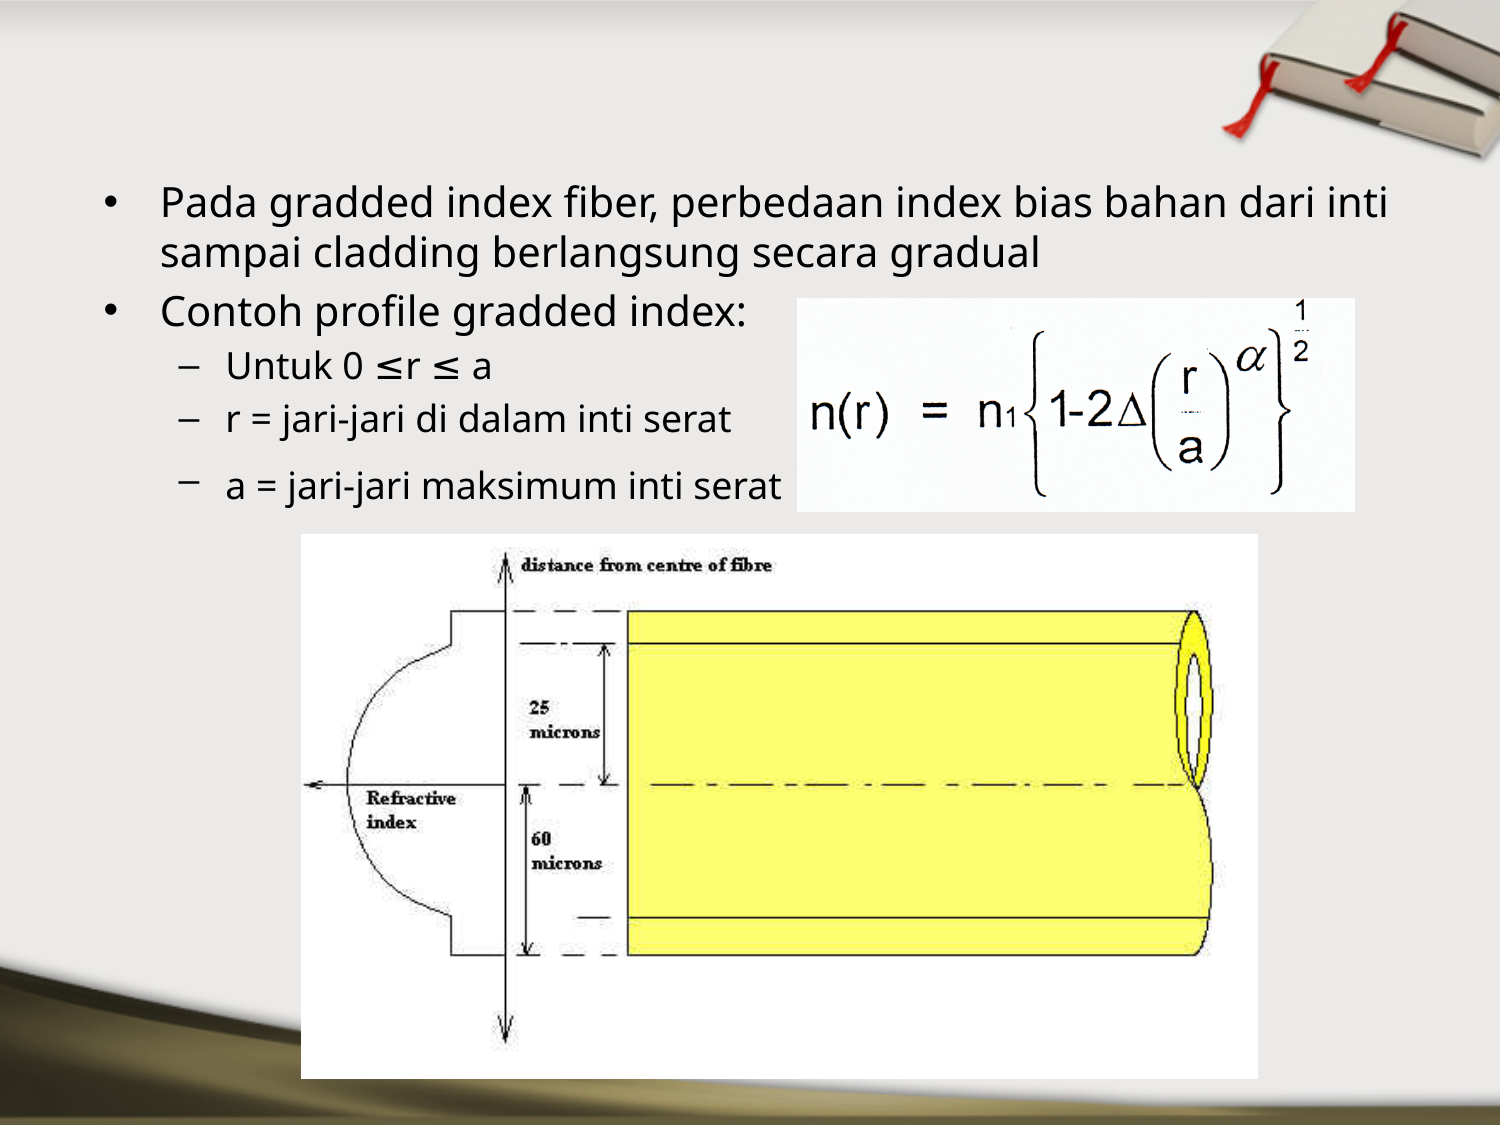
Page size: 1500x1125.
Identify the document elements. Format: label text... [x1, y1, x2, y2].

list Pada gradded index fiber, perbedaan index bias bahan dari inti sampai cladding berlangsung secara gradual Contoh profile gradded index: Untuk 0 ≤r ≤ a r = jari-jari di dalam inti serat a = jari-jari maksimum inti serat [88, 168, 1436, 892]
picture [0, 0, 1500, 1125]
